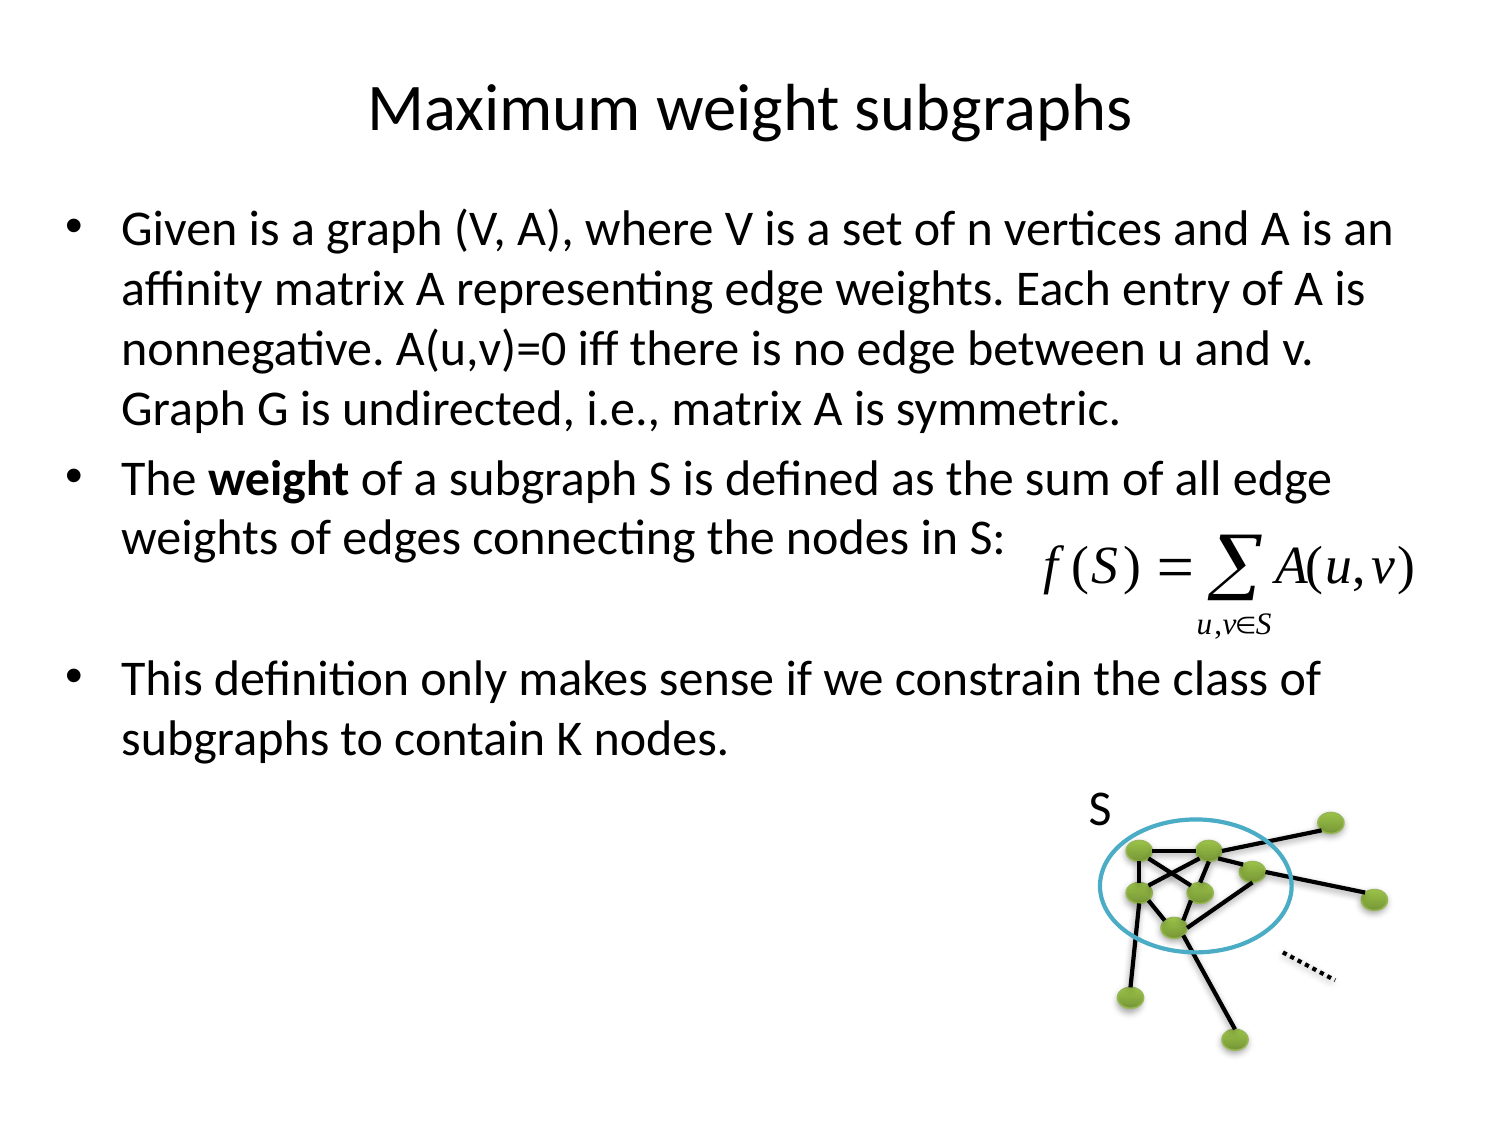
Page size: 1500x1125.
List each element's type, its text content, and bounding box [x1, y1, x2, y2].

list Given is a graph (V, A), where V is a set of n vertices and A is an affinity matrix A representing edge weights. Each entry of A is nonnegative. A(u,v)=0 iff there is no edge between u and v. Graph G is undirected, i.e., matrix A is symmetric. The weight of a subgraph S is defined as the sum of all edge weights of edges connecting the nodes in S: This definition only makes sense if we constrain the class of subgraphs to contain K nodes. S [50, 187, 1450, 1063]
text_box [1024, 524, 1428, 651]
title Maximum weight subgraphs [75, 45, 1425, 163]
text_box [1099, 812, 1388, 1051]
